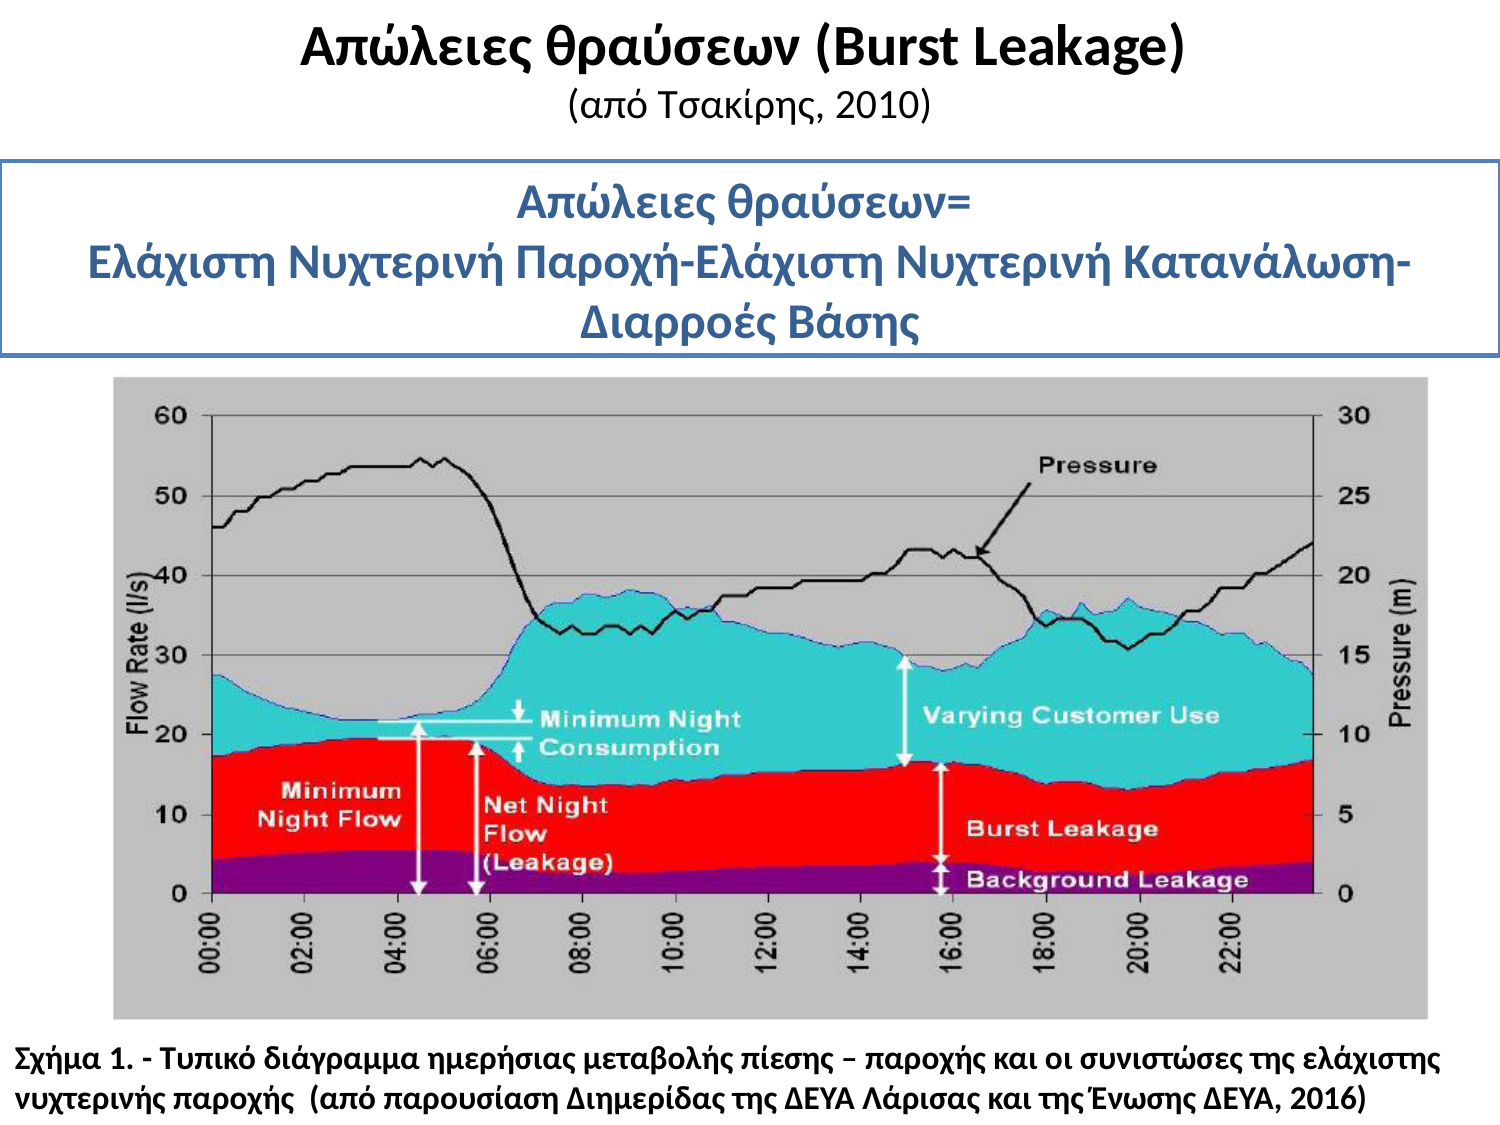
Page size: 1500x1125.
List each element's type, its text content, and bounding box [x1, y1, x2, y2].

text_box Σχήμα 1. - Τυπικό διάγραμμα ημερήσιας μεταβολής πίεσης – παροχής και οι συνιστώσες της ελάχιστης νυχτερινής παροχής (από παρουσίαση Διημερίδας της ΔΕΥΑ Λάρισας και της Ένωσης ΔΕΥΑ, 2016) [0, 1029, 1500, 1124]
text_box Απώλειες θραύσεων= Ελάχιστη Νυχτερινή Παροχή-Ελάχιστη Νυχτερινή Κατανάλωση-Διαρροές Βάσης [0, 159, 1500, 358]
text_box Απώλειες θραύσεων (Burst Leakage) (από Τσακίρης, 2010) [0, 0, 1500, 135]
picture [111, 373, 1431, 1024]
